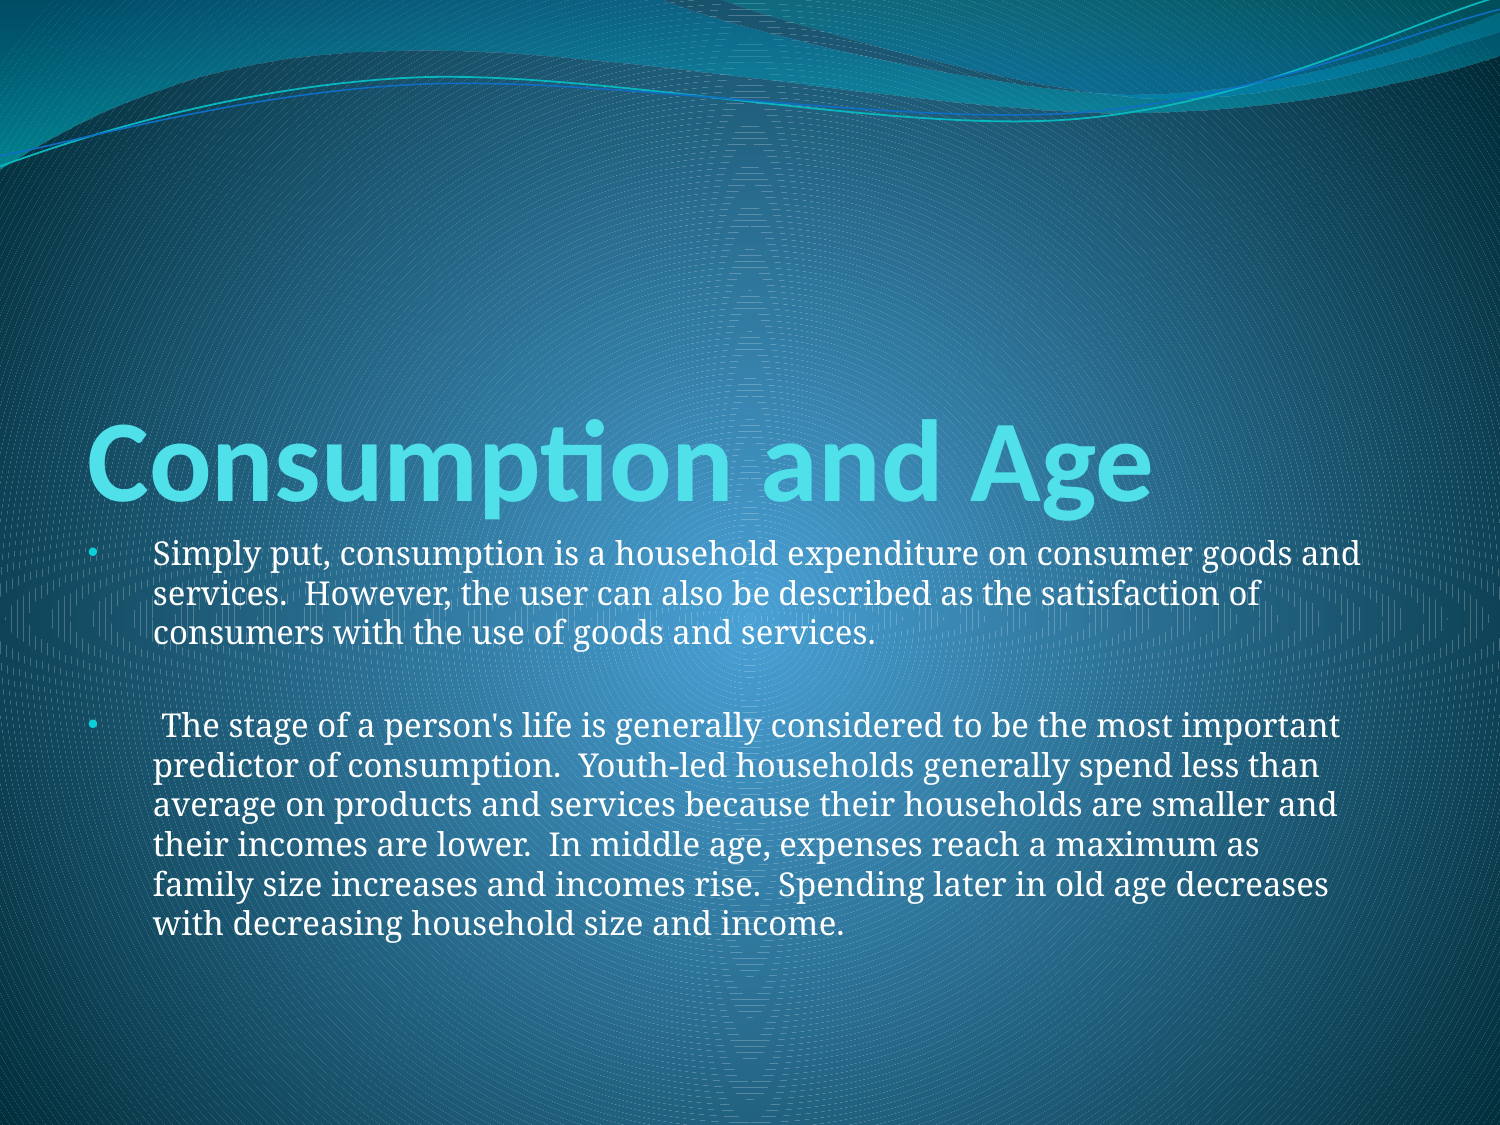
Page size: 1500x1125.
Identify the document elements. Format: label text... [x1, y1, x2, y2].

subtitle Simply put, consumption is a household expenditure on consumer goods and services. However, the user can also be described as the satisfaction of consumers with the use of goods and services. The stage of a person's life is generally considered to be the most important predictor of consumption. Youth-led households generally spend less than average on products and services because their households are smaller and their incomes are lower. In middle age, expenses reach a maximum as family size increases and incomes rise. Spending later in old age decreases with decreasing household size and income. [87, 525, 1376, 988]
title Consumption and Age [87, 224, 1376, 525]
